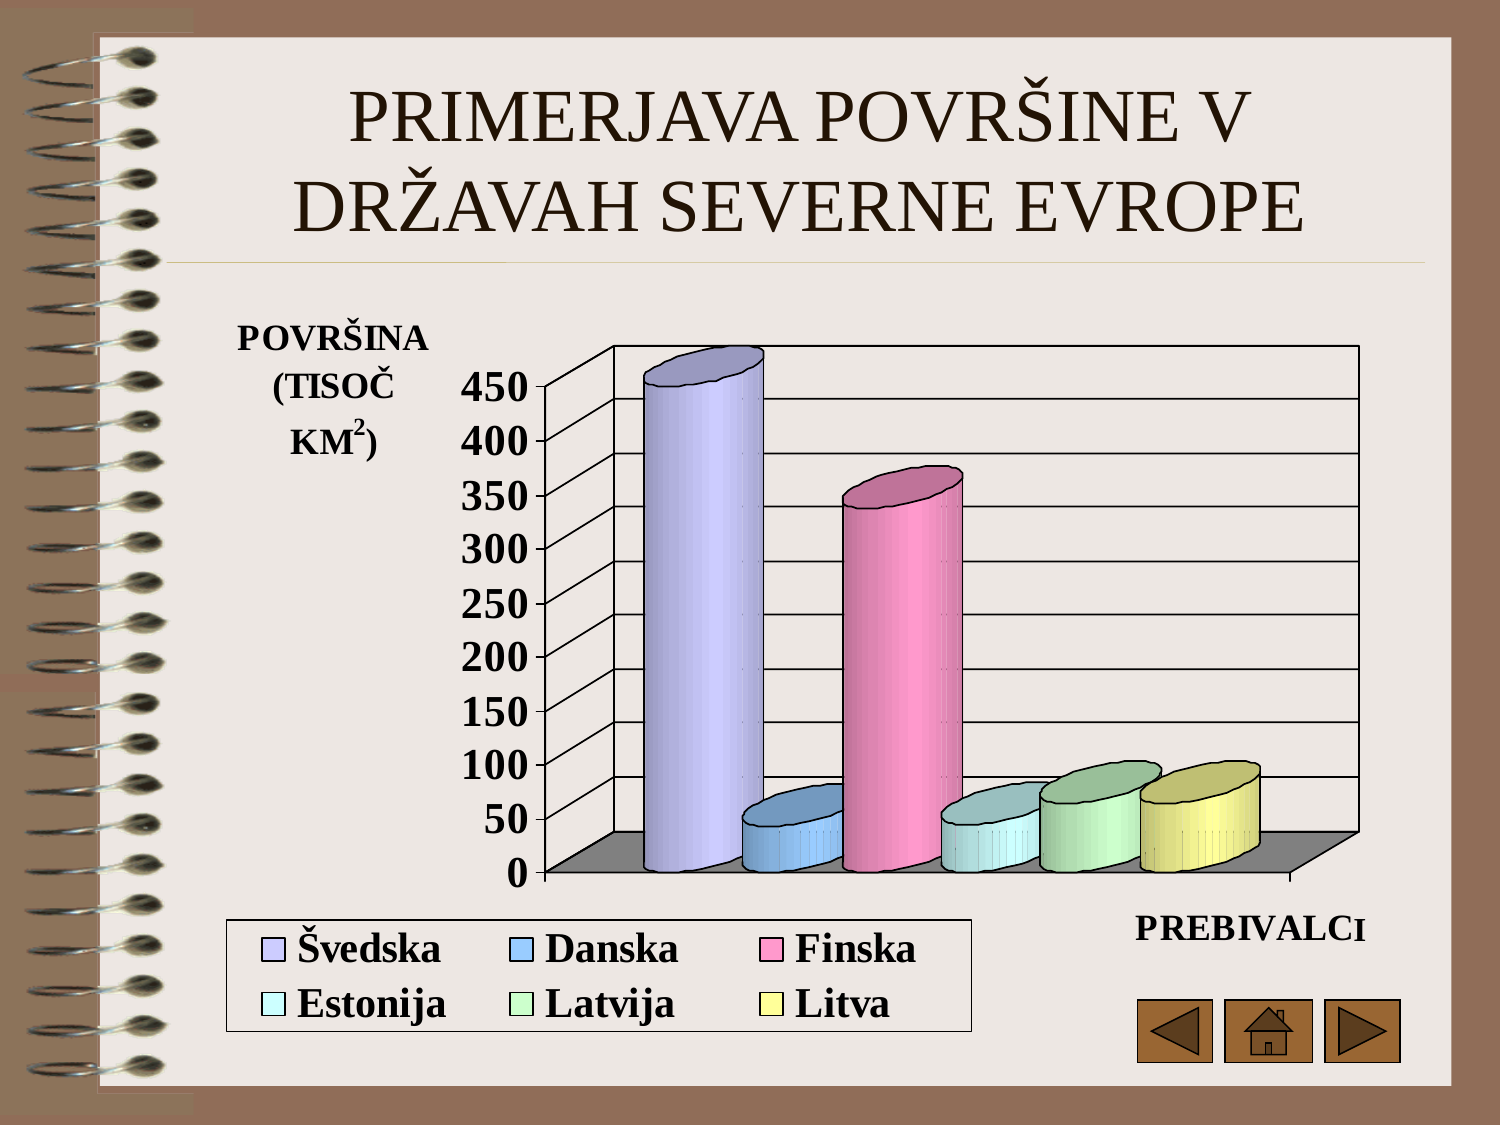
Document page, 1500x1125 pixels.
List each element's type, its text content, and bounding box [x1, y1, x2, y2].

text_box [1224, 1041, 1313, 1063]
picture [0, 692, 194, 1115]
text_box [1324, 999, 1400, 1063]
text_box [1137, 1041, 1213, 1063]
title PRIMERJAVA POVRŠINE V DRŽAVAH SEVERNE EVROPE [174, 62, 1425, 250]
picture [0, 8, 194, 674]
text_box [212, 287, 1380, 1041]
